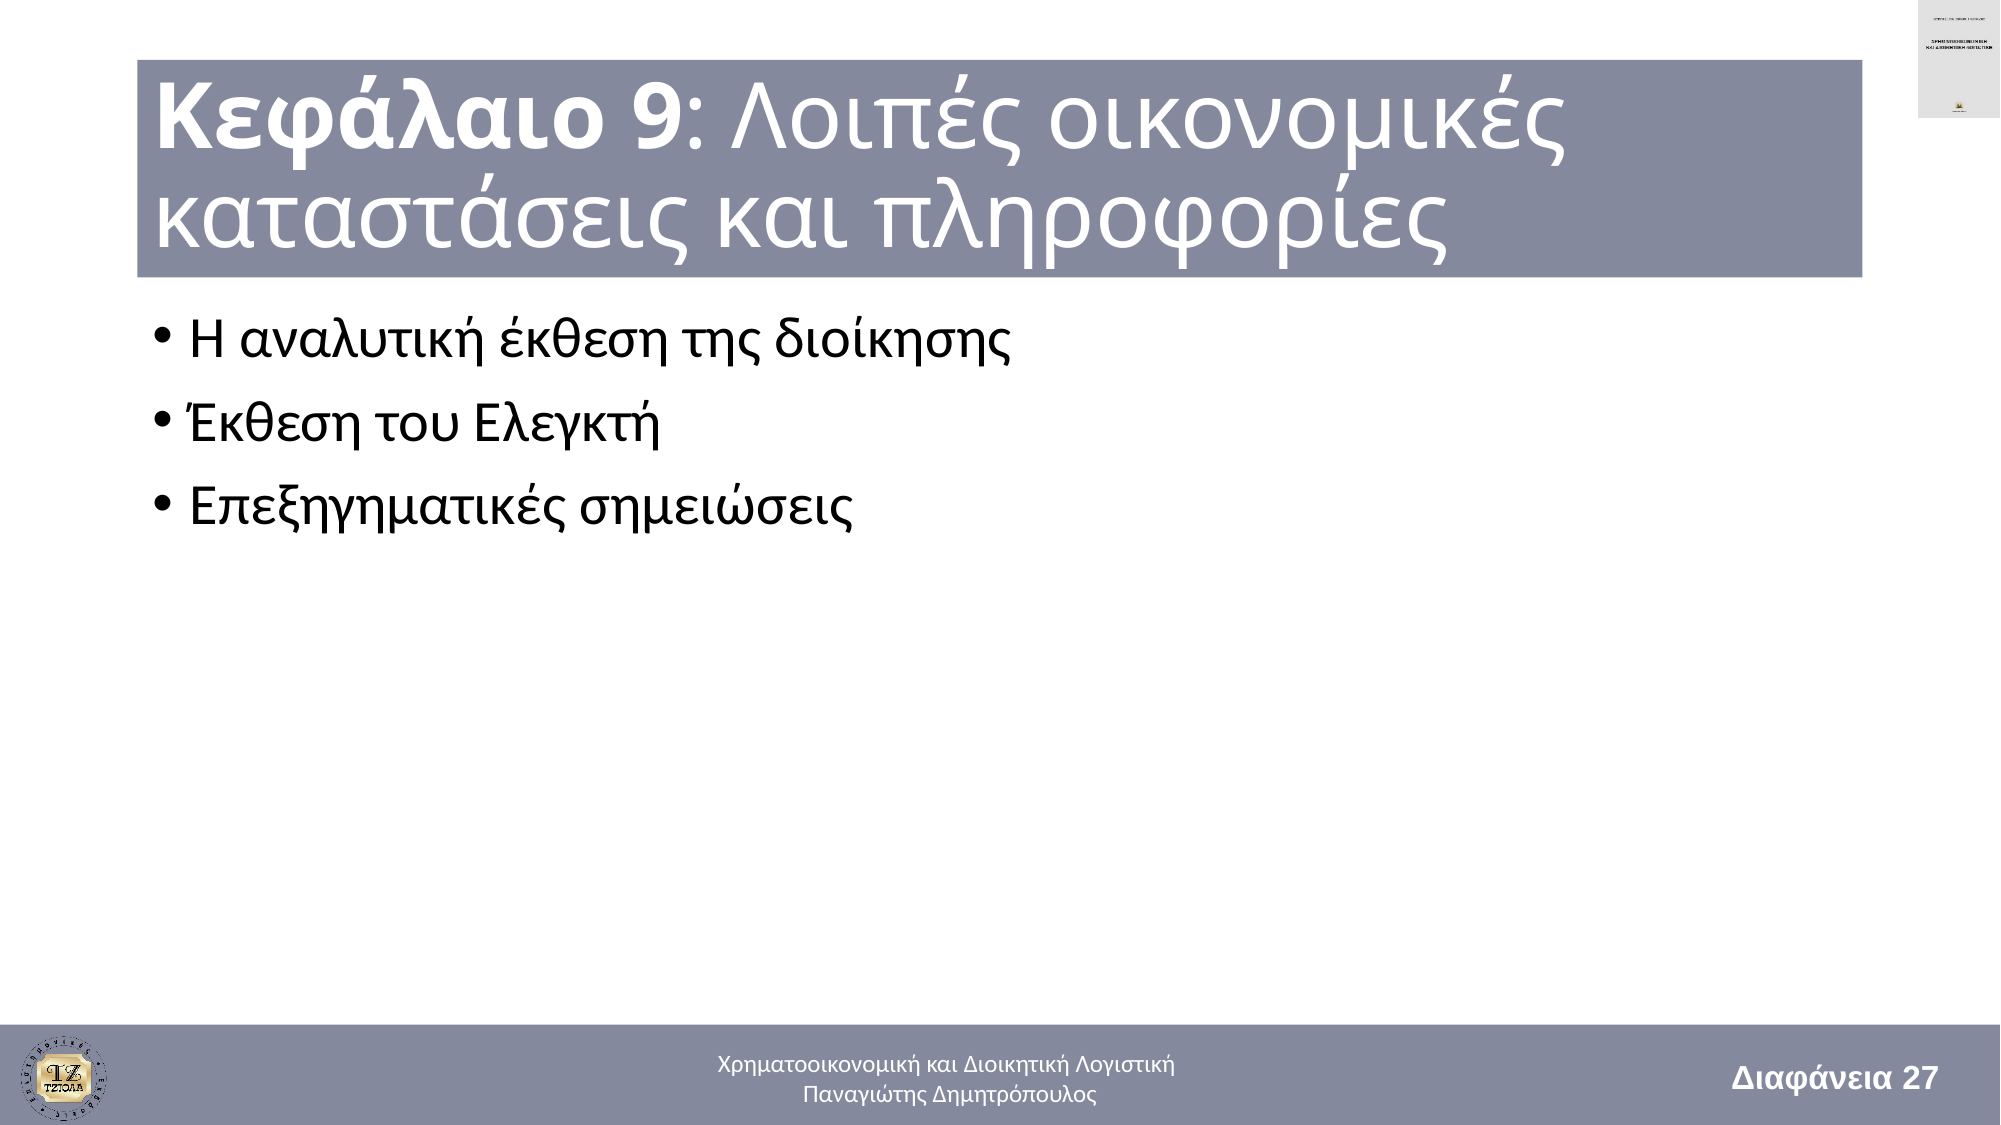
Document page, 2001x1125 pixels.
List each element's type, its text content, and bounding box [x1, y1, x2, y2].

text_box [0, 1024, 2000, 1125]
list Η αναλυτική έκθεση της διοίκησης Έκθεση του Ελεγκτή Επεξηγηματικές σημειώσεις [137, 299, 1863, 1014]
title Κεφάλαιο 9: Λοιπές οικονομικές καταστάσεις και πληροφορίες [137, 59, 1863, 278]
picture [1918, 0, 2000, 118]
text_box Χρηματοοικονομική και Διοικητική Λογιστική Παναγιώτης Δημητρόπουλος [152, 1055, 1644, 1125]
text_box Διαφάνεια 27 [1644, 1048, 1954, 1125]
picture [18, 1035, 109, 1123]
